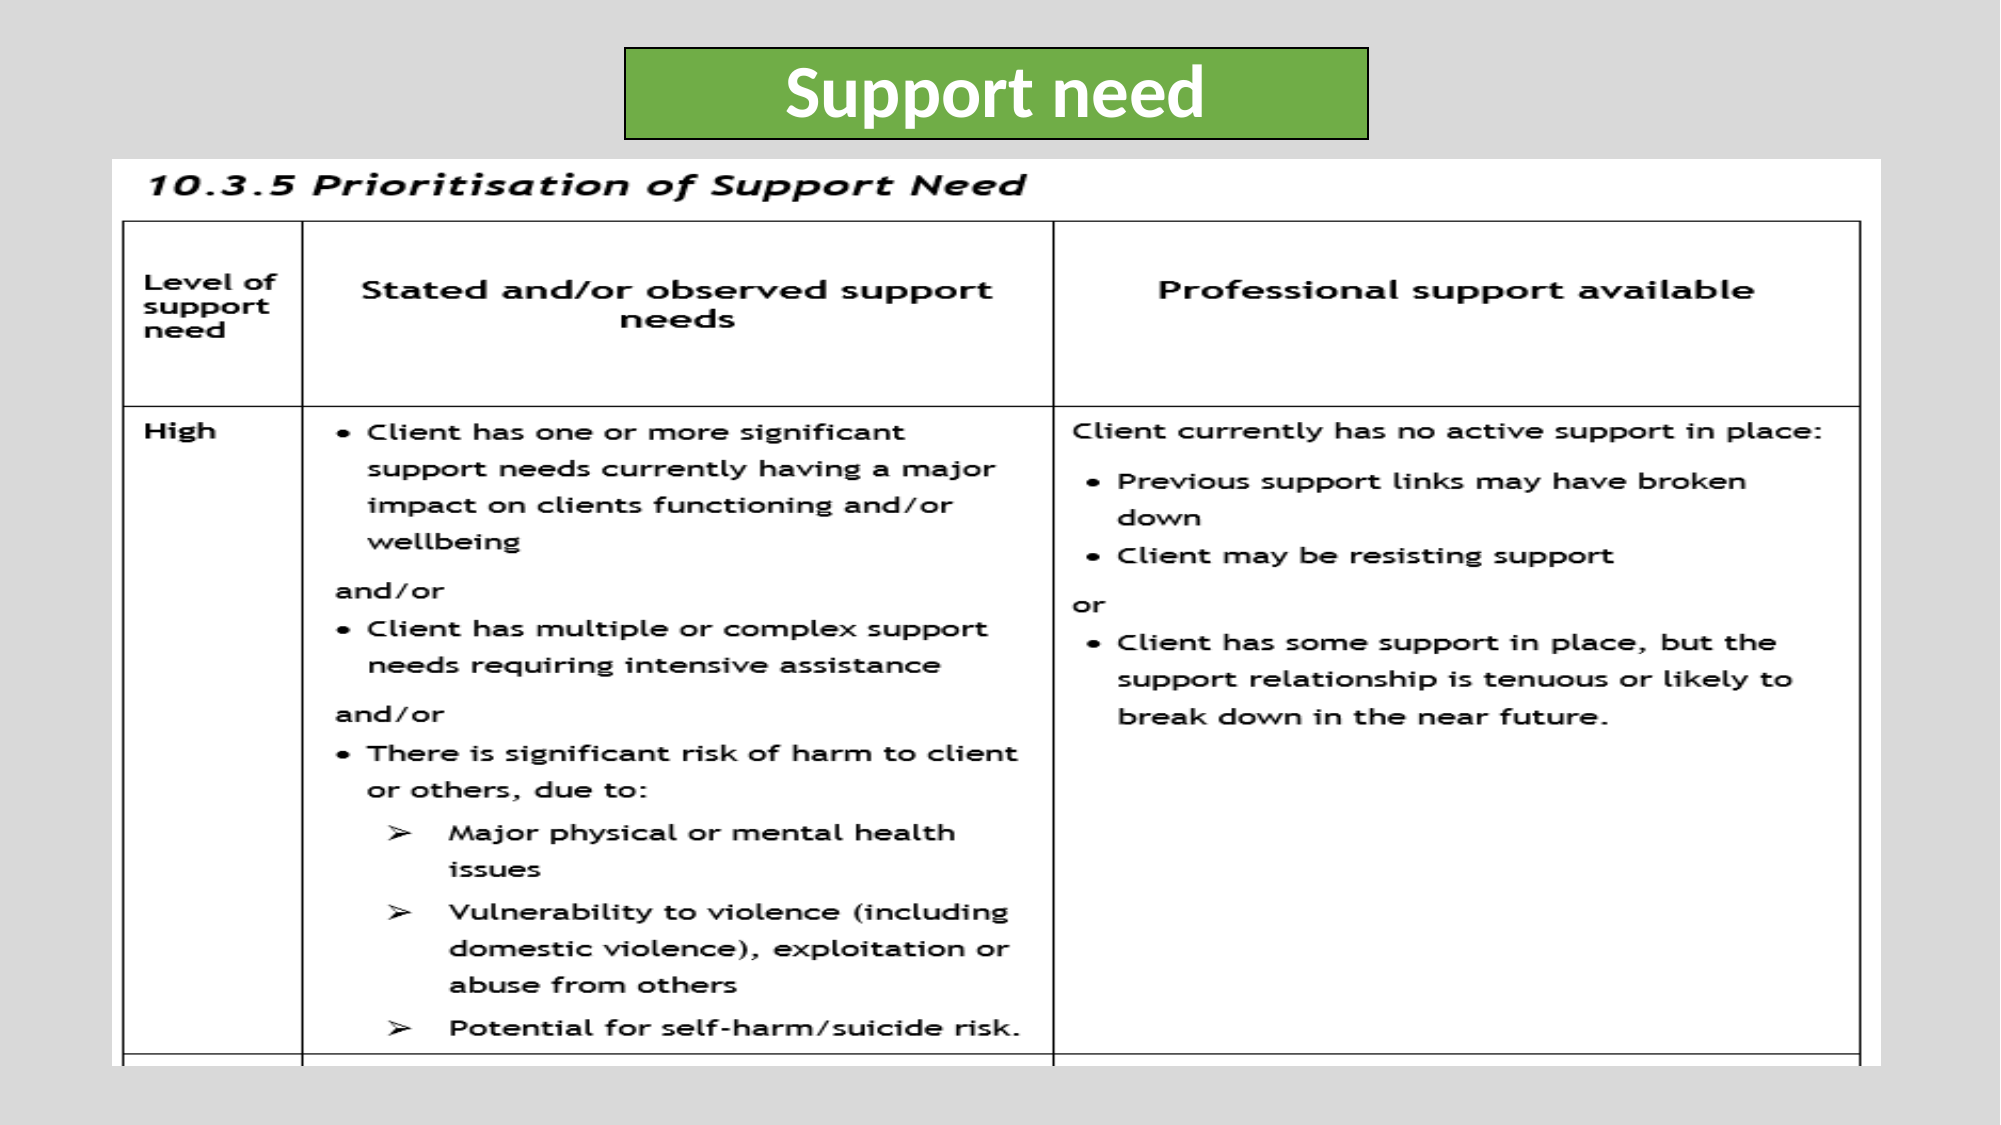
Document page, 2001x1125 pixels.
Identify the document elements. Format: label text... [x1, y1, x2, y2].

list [112, 159, 1881, 1066]
title Support need [624, 47, 1369, 140]
